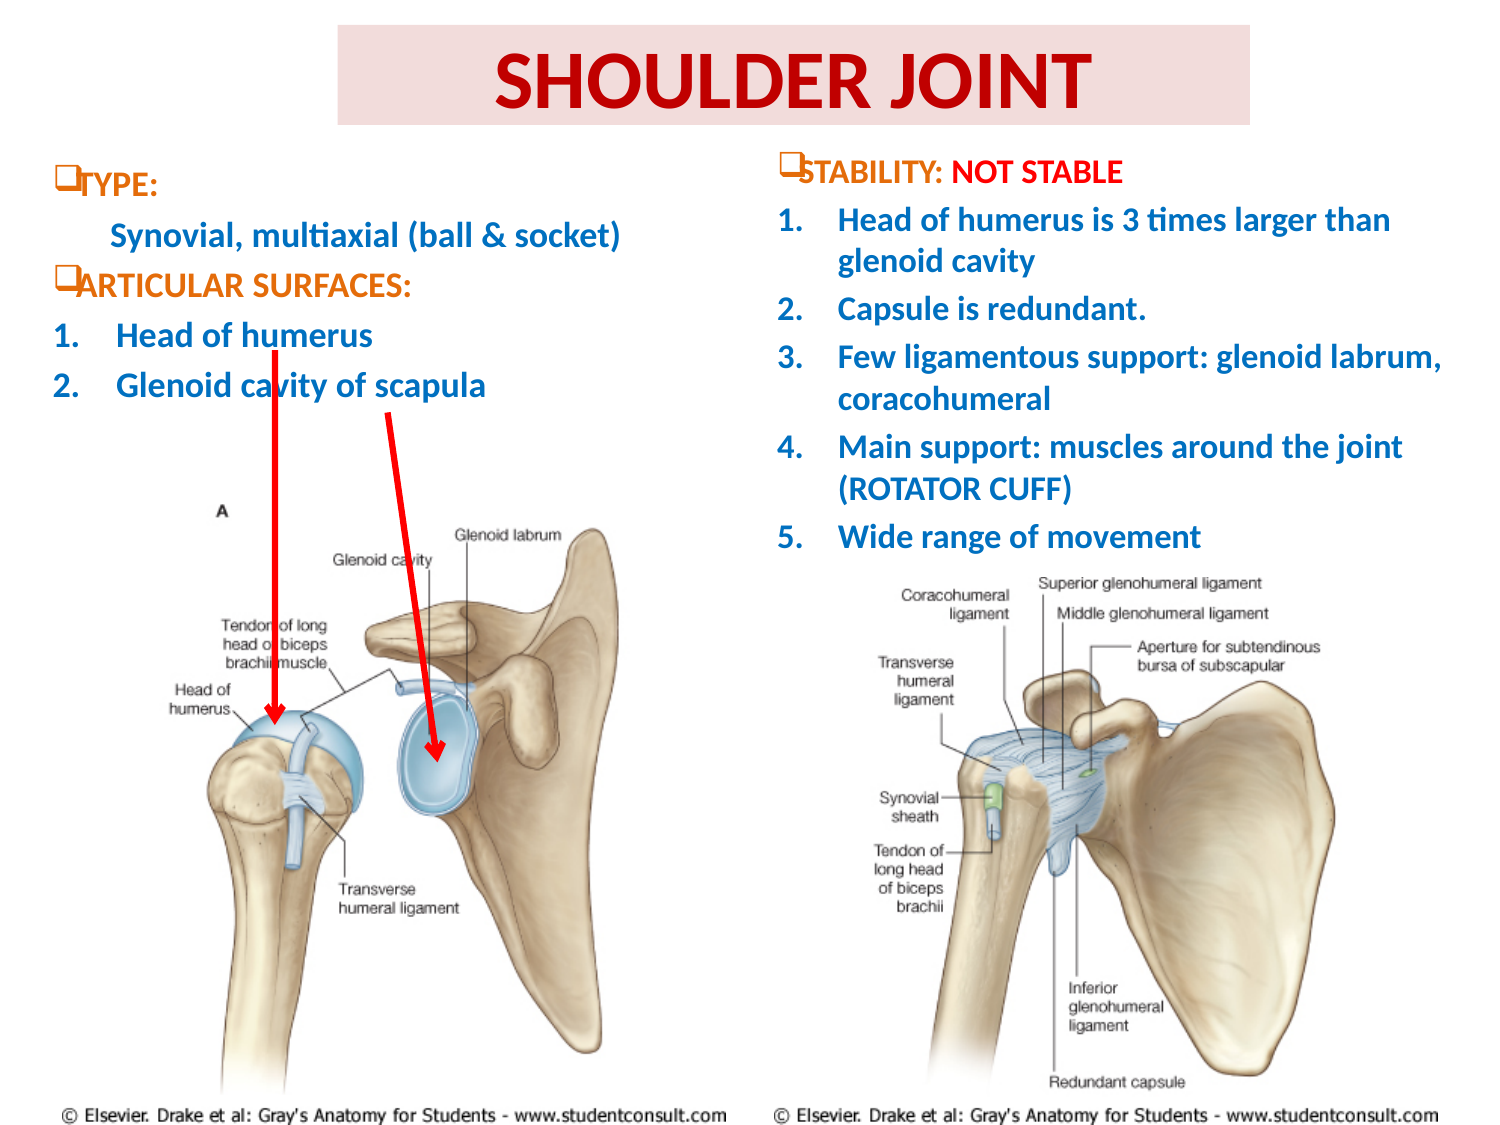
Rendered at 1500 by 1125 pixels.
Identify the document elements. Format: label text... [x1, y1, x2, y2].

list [62, 504, 726, 1125]
title SHOULDER JOINT [337, 24, 1250, 125]
list TYPE: Synovial, multiaxial (ball & socket) ARTICULAR SURFACES: Head of humerus Glenoid cavity of scapula [37, 149, 738, 413]
list STABILITY: NOT STABLE Head of humerus is 3 times larger than glenoid cavity Capsule is redundant. Few ligamentous support: glenoid labrum, coracohumeral Main support: muscles around the joint (ROTATOR CUFF) Wide range of movement [761, 137, 1475, 563]
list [774, 577, 1439, 1125]
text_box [237, 562, 588, 613]
